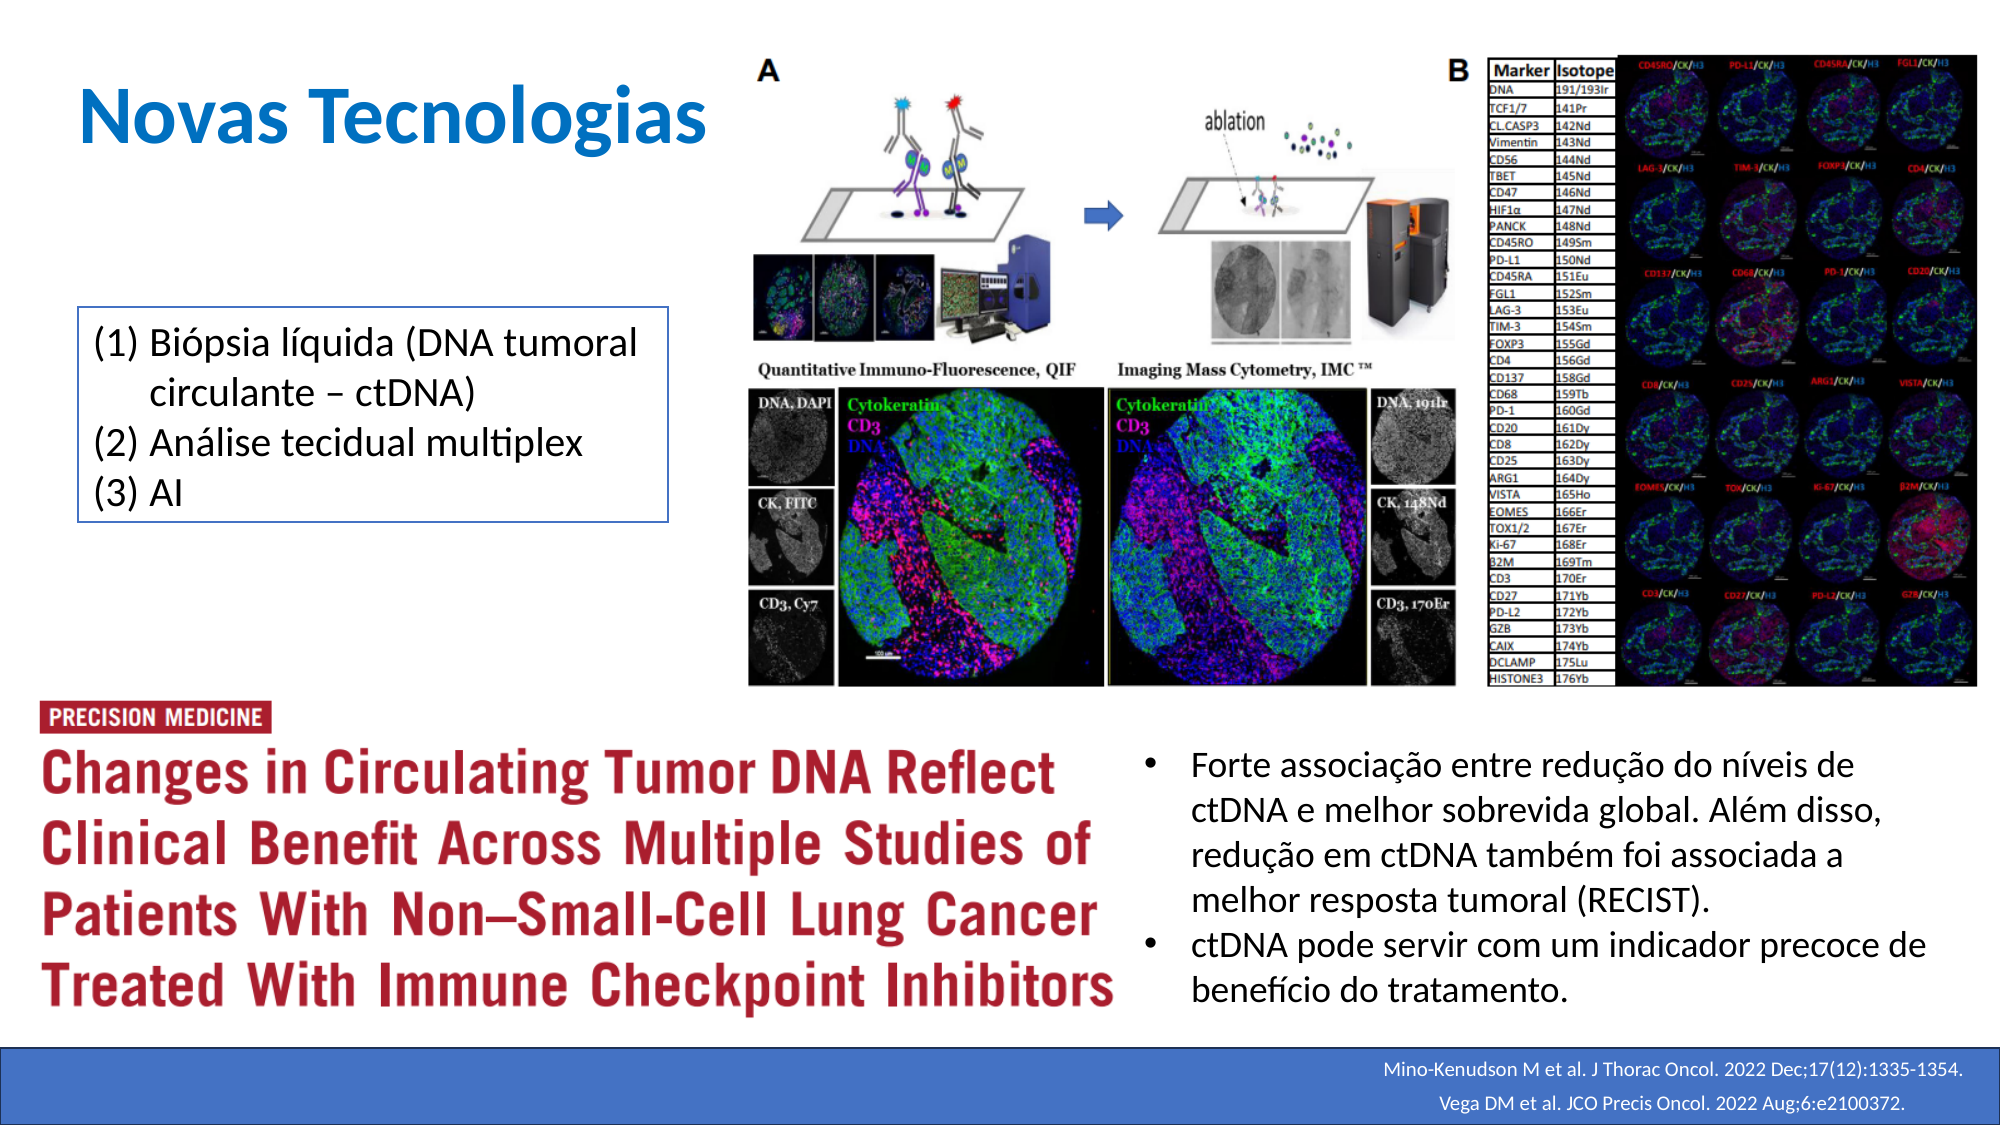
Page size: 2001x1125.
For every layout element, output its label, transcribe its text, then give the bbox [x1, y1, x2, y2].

text_box Mino-Kenudson M et al. J Thorac Oncol. 2022 Dec;17(12):1335-1354. [1368, 1048, 2000, 1089]
picture [30, 25, 1991, 1023]
text_box Forte associação entre redução do níveis de ctDNA e melhor sobrevida global. Além disso, redução em ctDNA também foi associada a melhor resposta tumoral (RECIST). ctDNA pode servir com um indicador precoce de benefício do tratamento. [1130, 732, 1970, 1018]
text_box Novas Tecnologias [63, 52, 731, 168]
text_box Vega DM et al. JCO Precis Oncol. 2022 Aug;6:e2100372. [1424, 1081, 1970, 1122]
text_box Biópsia líquida (DNA tumoral circulante – ctDNA) Análise tecidual multiplex AI [77, 306, 669, 523]
text_box [0, 1047, 2000, 1125]
